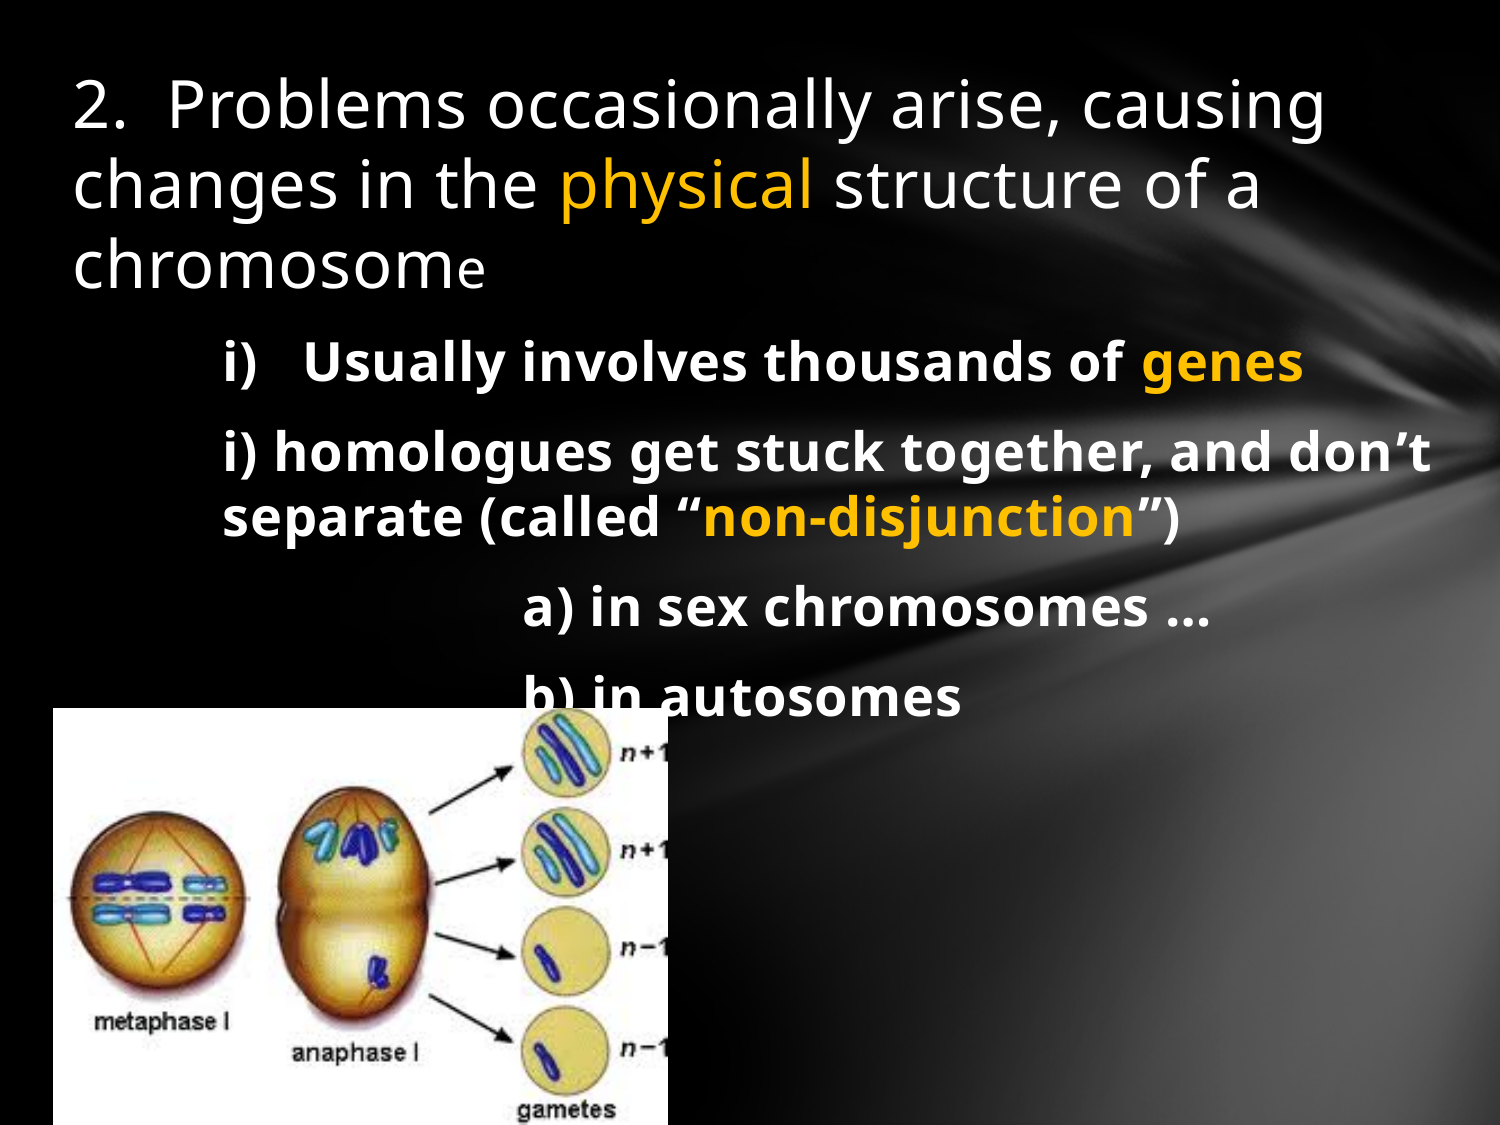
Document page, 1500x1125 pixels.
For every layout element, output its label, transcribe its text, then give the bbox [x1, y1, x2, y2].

picture [53, 708, 668, 1125]
list 2. Problems occasionally arise, causing changes in the physical structure of a chromosome i) Usually involves thousands of genes i) homologues get stuck together, and don’t separate (called “non-disjunction”) a) in sex chromosomes … b) in autosomes [57, 54, 1459, 775]
